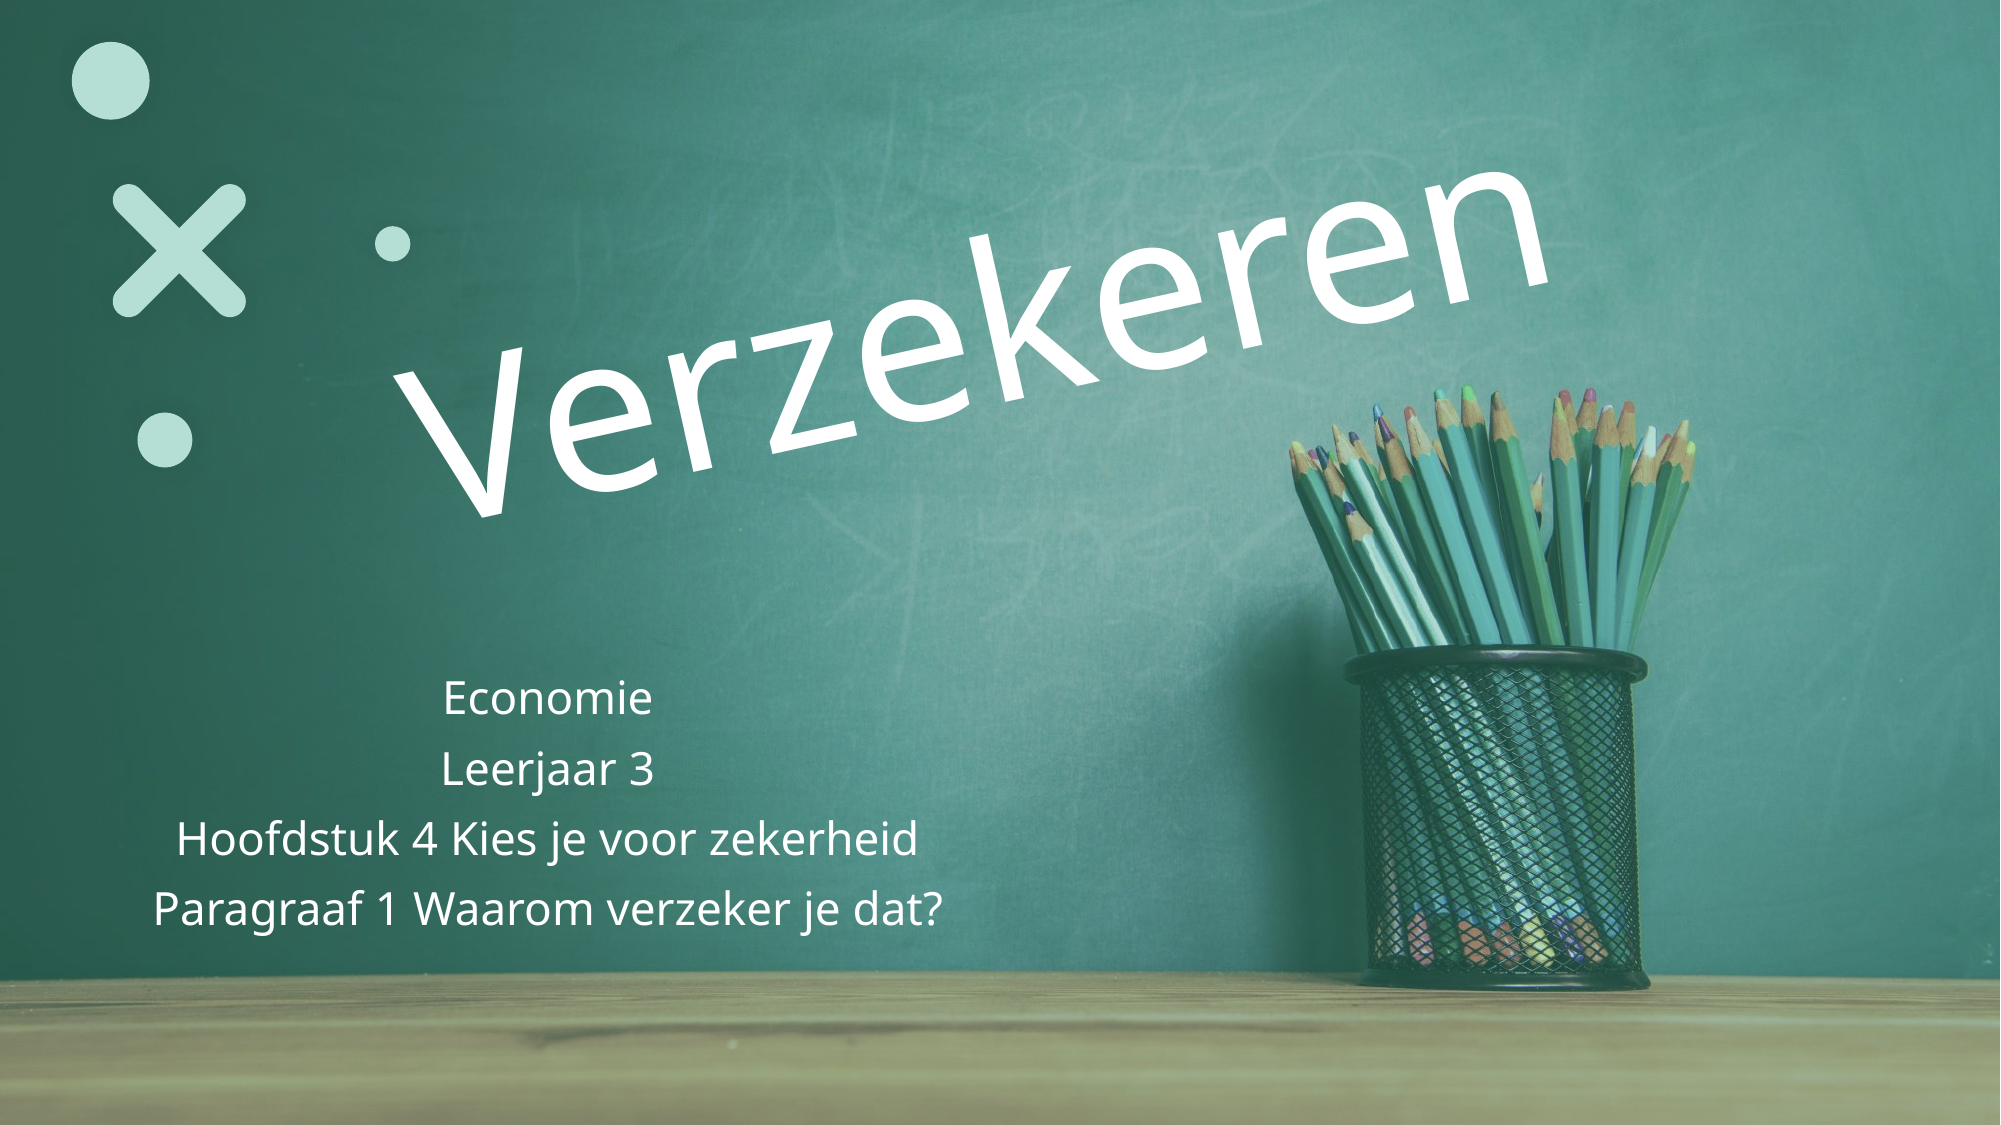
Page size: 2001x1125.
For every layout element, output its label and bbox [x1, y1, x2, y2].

text_box [71, 41, 411, 468]
picture [0, 0, 2000, 1125]
